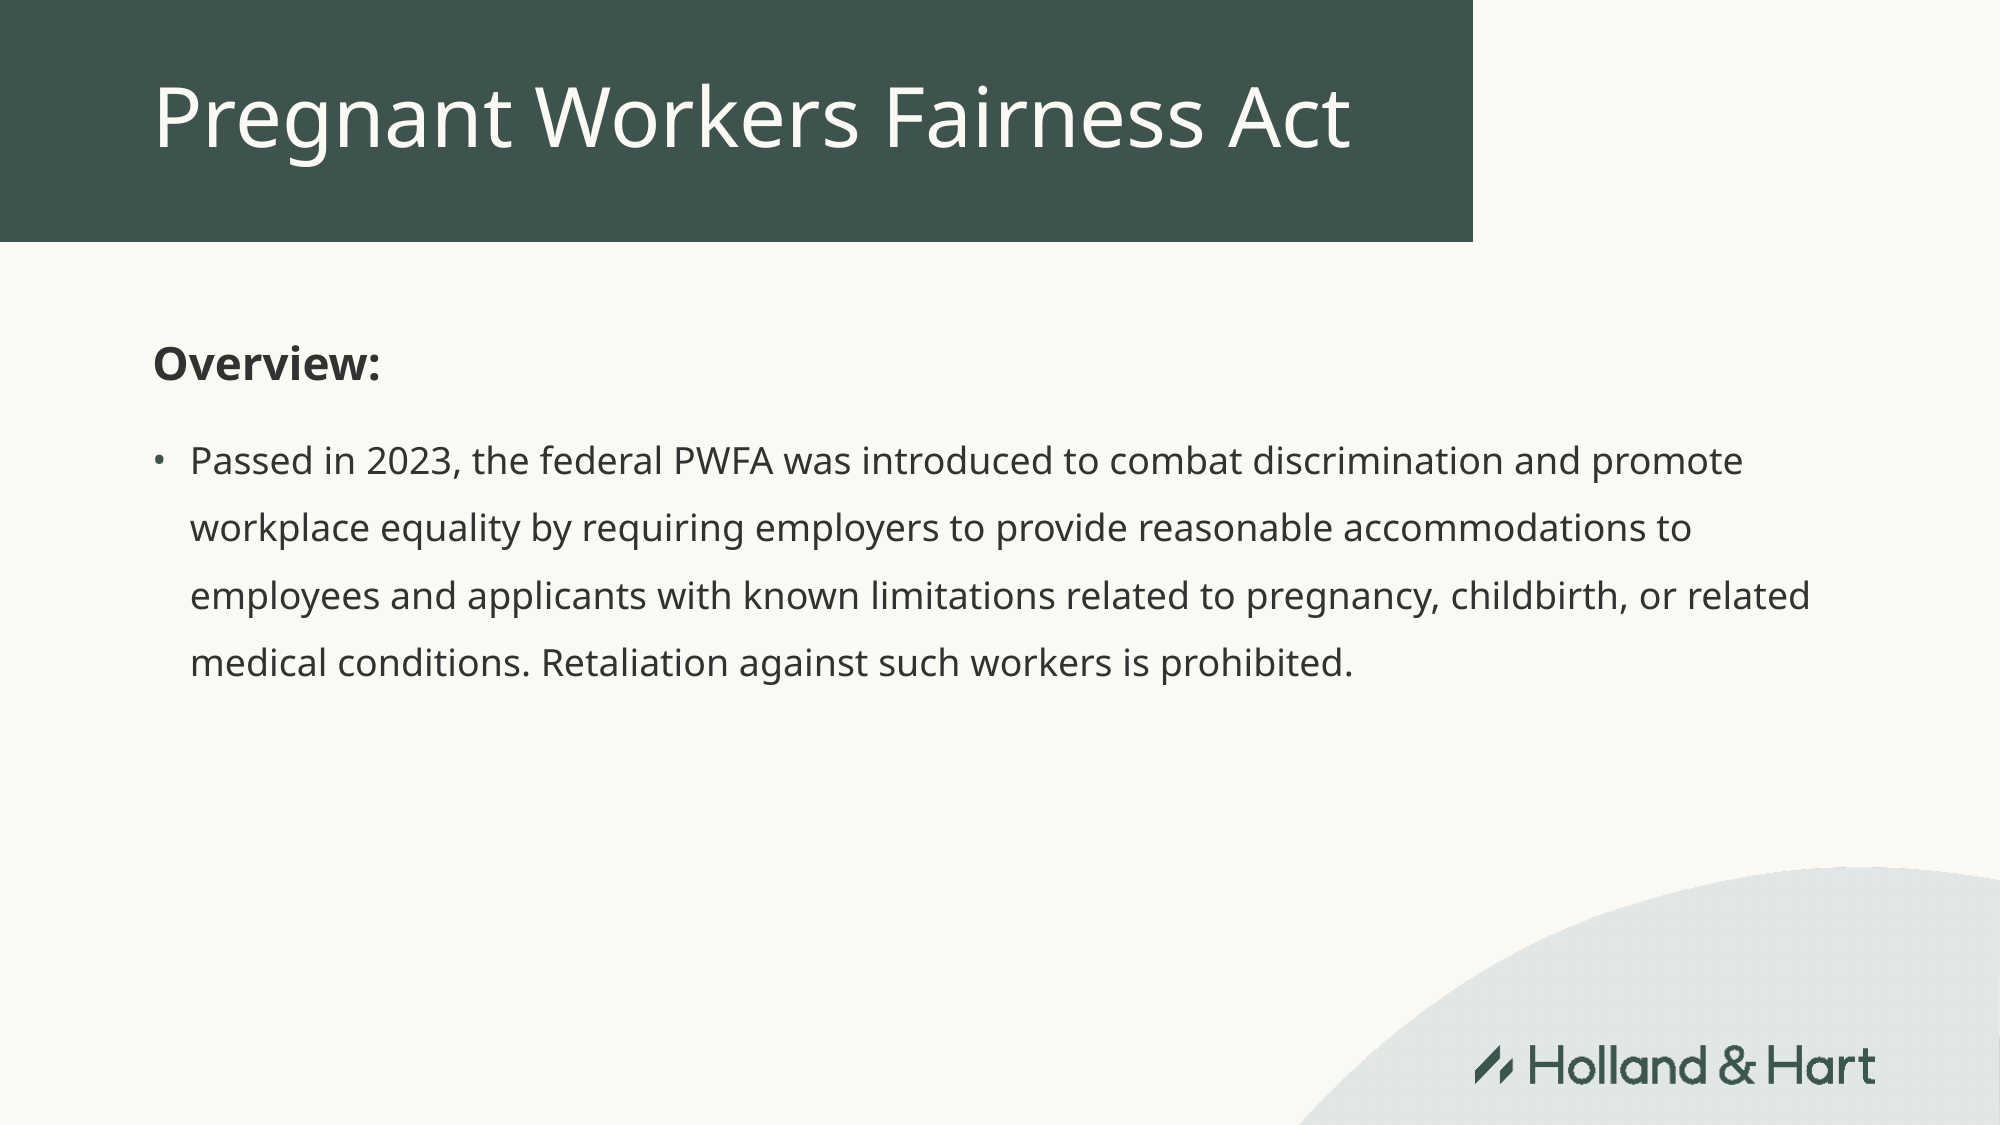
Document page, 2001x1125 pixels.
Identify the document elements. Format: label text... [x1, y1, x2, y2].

title Pregnant Workers Fairness Act [137, 37, 1391, 205]
list Overview: Passed in 2023, the federal PWFA was introduced to combat discrimination and promote workplace equality by requiring employers to provide reasonable accommodations to employees and applicants with known limitations related to pregnancy, childbirth, or related medical conditions. Retaliation against such workers is prohibited. [137, 299, 1863, 1014]
picture [1250, 867, 2000, 1125]
